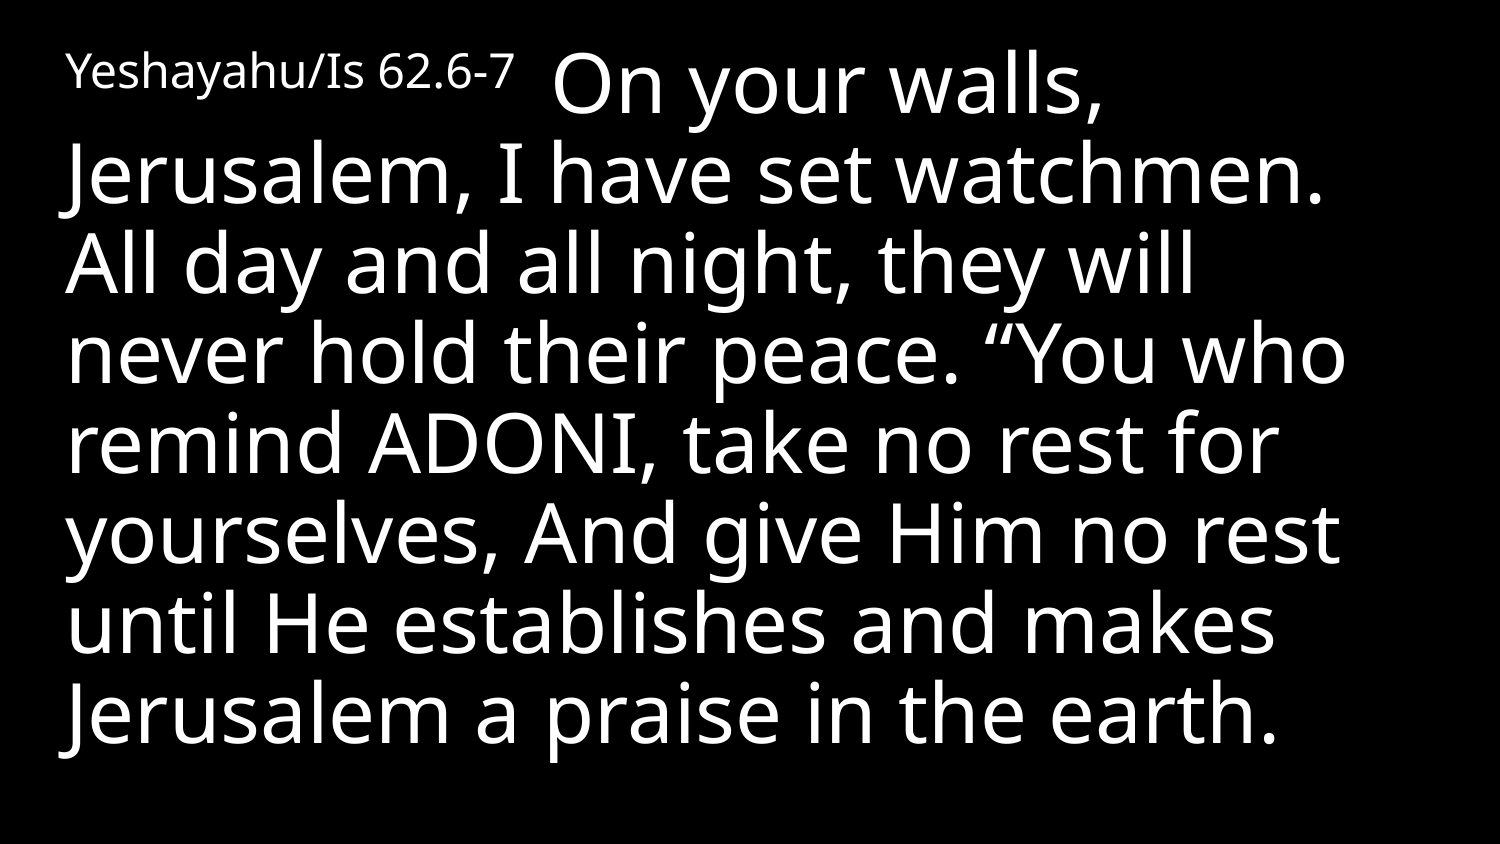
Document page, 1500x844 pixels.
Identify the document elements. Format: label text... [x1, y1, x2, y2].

subtitle Yeshayahu/Is 62.6-7 On your walls, Jerusalem, I have set watchmen. All day and all night, they will never hold their peace. “You who remind Adoni, take no rest for yourselves, And give Him no rest until He establishes and makes Jerusalem a praise in the earth. [50, 34, 1450, 797]
